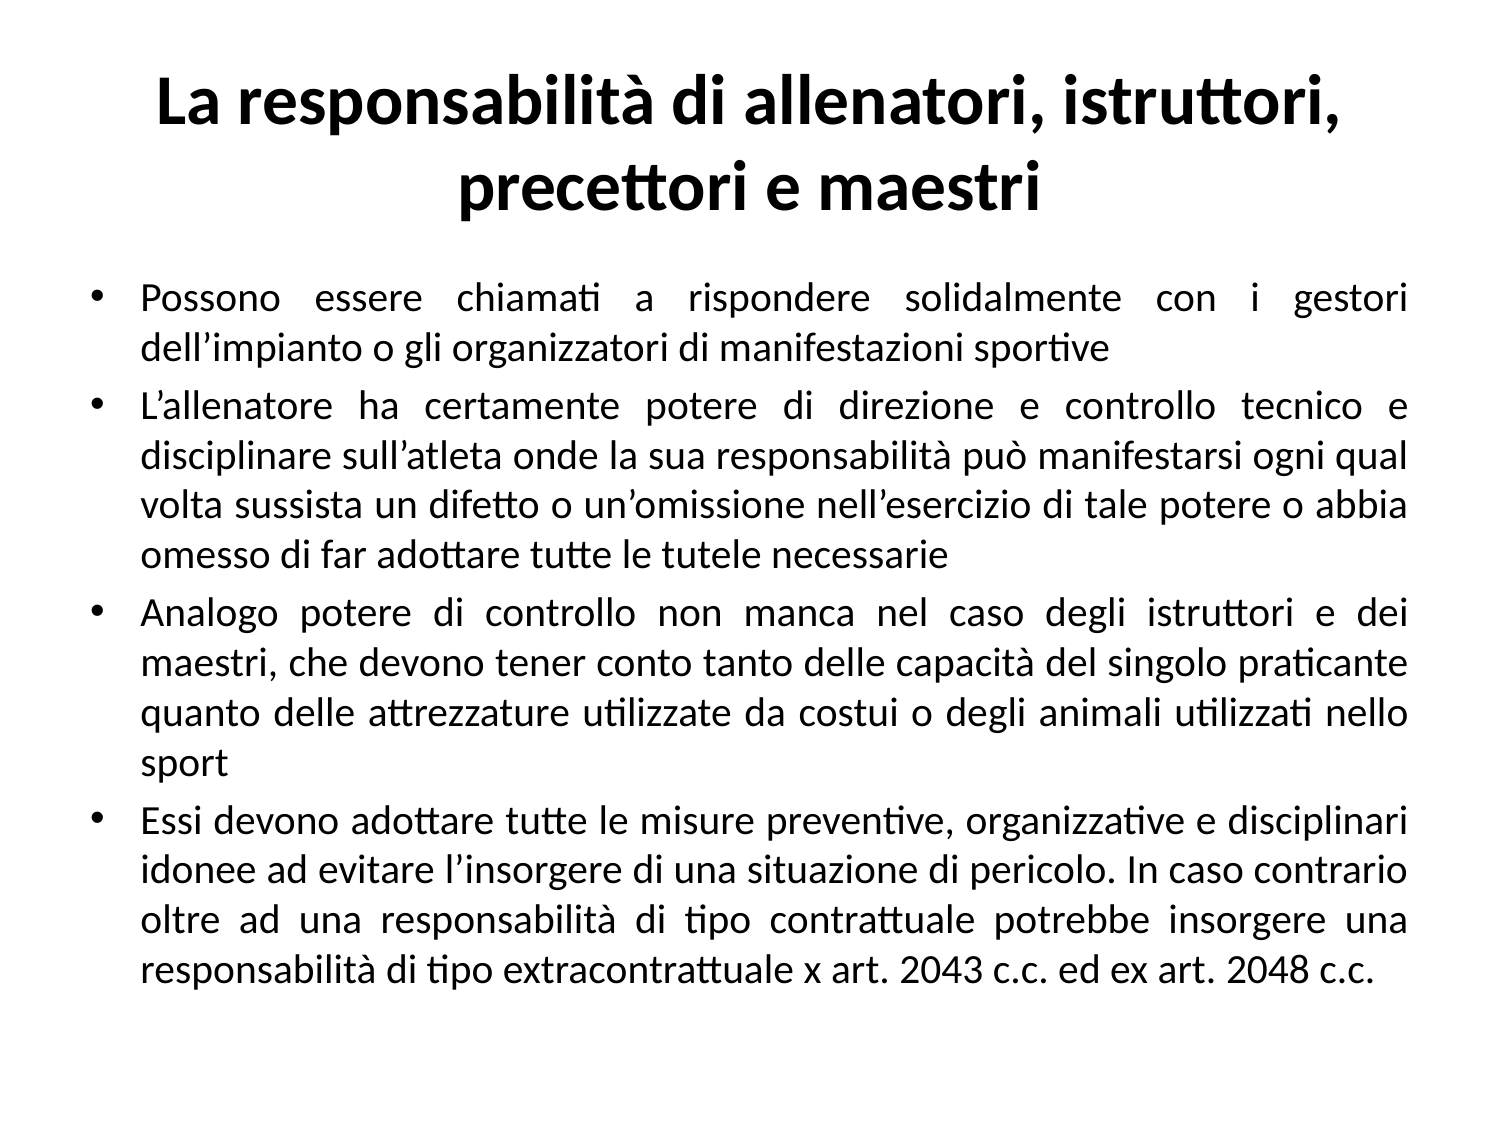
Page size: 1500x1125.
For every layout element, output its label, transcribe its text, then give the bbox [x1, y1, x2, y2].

list Possono essere chiamati a rispondere solidalmente con i gestori dell’impianto o gli organizzatori di manifestazioni sportive L’allenatore ha certamente potere di direzione e controllo tecnico e disciplinare sull’atleta onde la sua responsabilità può manifestarsi ogni qual volta sussista un difetto o un’omissione nell’esercizio di tale potere o abbia omesso di far adottare tutte le tutele necessarie Analogo potere di controllo non manca nel caso degli istruttori e dei maestri, che devono tener conto tanto delle capacità del singolo praticante quanto delle attrezzature utilizzate da costui o degli animali utilizzati nello sport Essi devono adottare tutte le misure preventive, organizzative e disciplinari idonee ad evitare l’insorgere di una situazione di pericolo. In caso contrario oltre ad una responsabilità di tipo contrattuale potrebbe insorgere una responsabilità di tipo extracontrattuale x art. 2043 c.c. ed ex art. 2048 c.c. [75, 262, 1425, 1005]
title La responsabilità di allenatori, istruttori, precettori e maestri [75, 45, 1425, 233]
